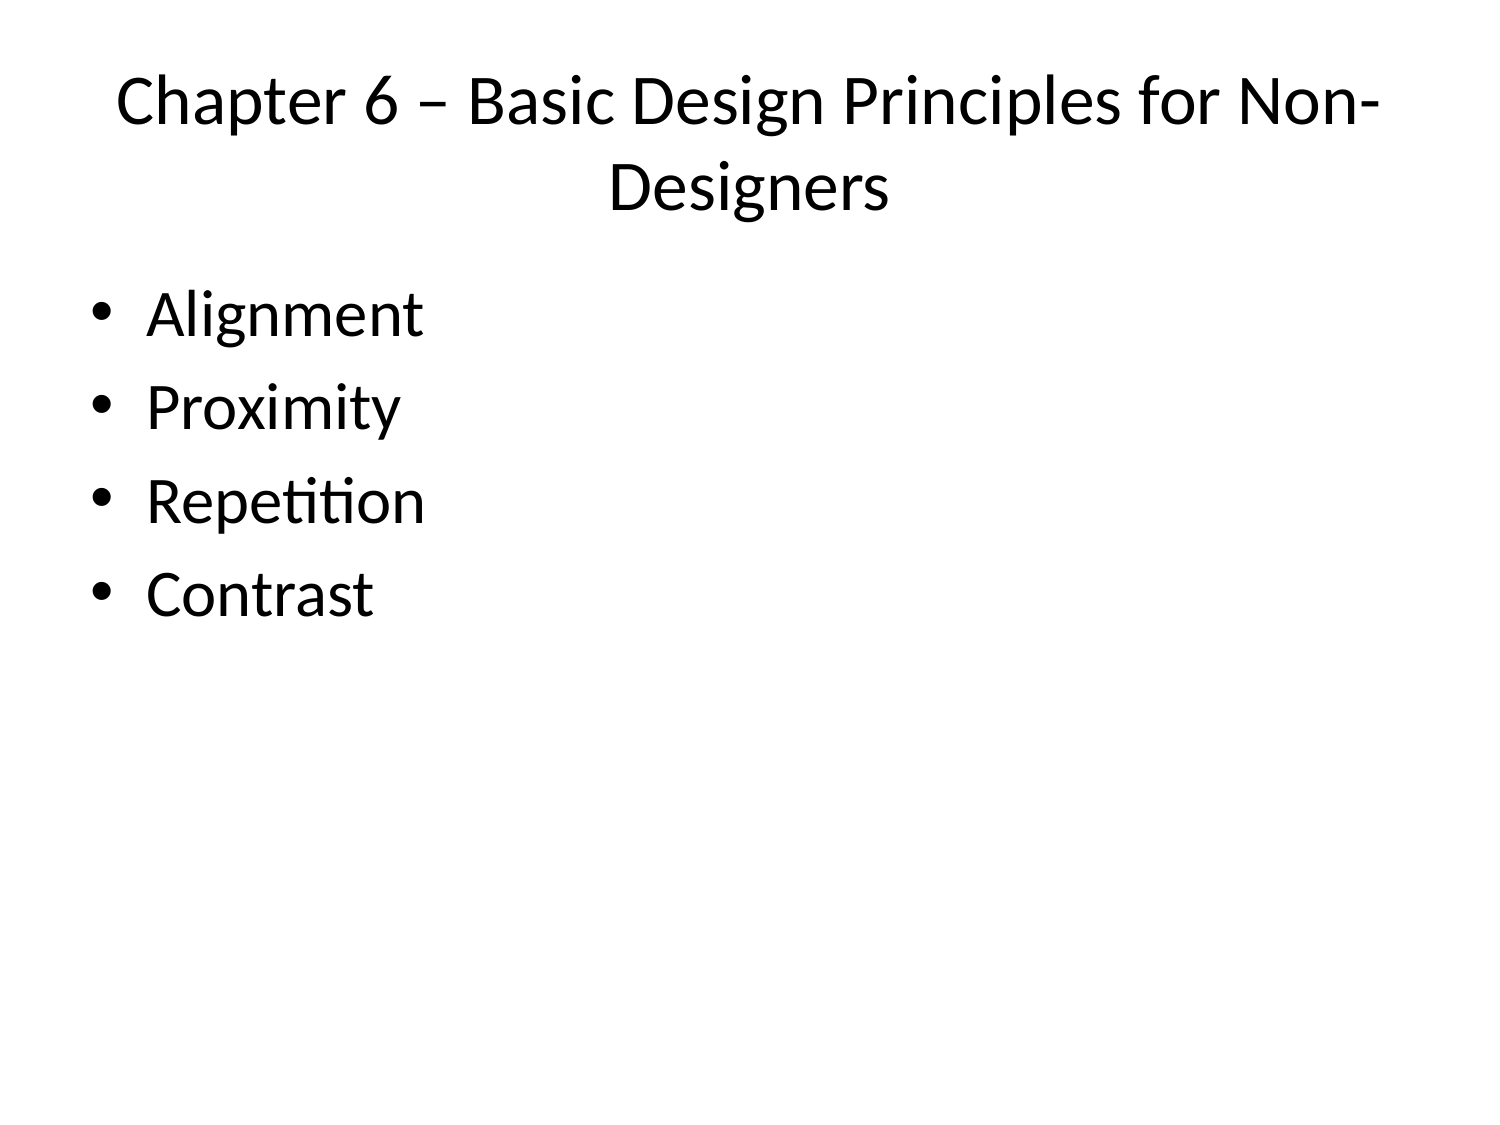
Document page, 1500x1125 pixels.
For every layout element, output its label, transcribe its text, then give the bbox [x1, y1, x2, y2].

list Alignment Proximity Repetition Contrast [75, 262, 1425, 1005]
title Chapter 6 – Basic Design Principles for Non-Designers [75, 45, 1425, 233]
